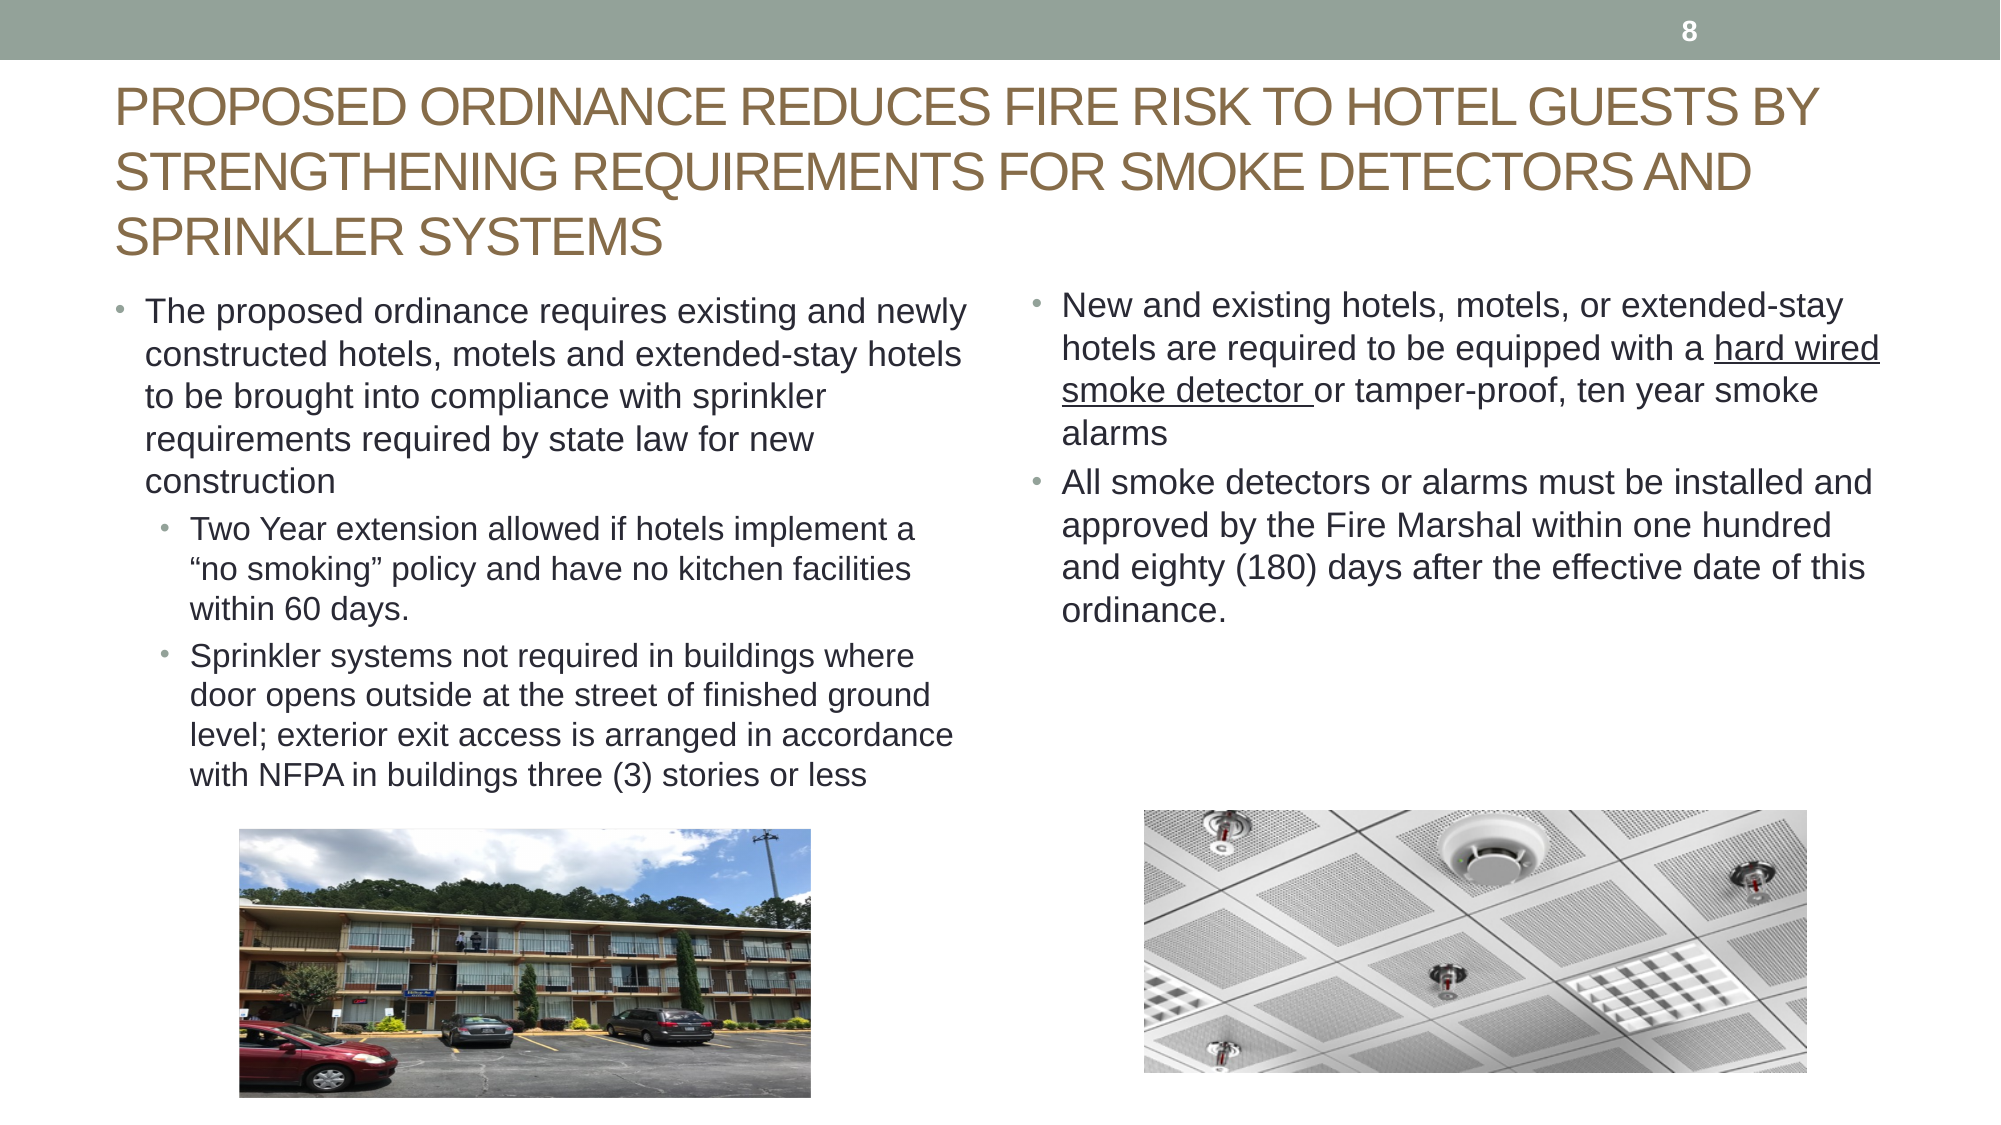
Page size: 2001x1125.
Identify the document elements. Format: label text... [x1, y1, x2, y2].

slide_number 8 [1666, 3, 1900, 57]
list The proposed ordinance requires existing and newly constructed hotels, motels and extended-stay hotels to be brought into compliance with sprinkler requirements required by state law for new construction Two Year extension allowed if hotels implement a “no smoking” policy and have no kitchen facilities within 60 days. Sprinkler systems not required in buildings where door opens outside at the street of finished ground level; exterior exit access is arranged in accordance with NFPA in buildings three (3) stories or less [99, 280, 984, 1049]
picture [1144, 810, 1807, 1074]
title Proposed ordinance reduces fire risk to hotel guests by strengthening requirements for smoke detectors and sprinkler systems [99, 87, 1900, 250]
picture [238, 828, 812, 1099]
list New and existing hotels, motels, or extended-stay hotels are required to be equipped with a hard wired smoke detector or tamper-proof, ten year smoke alarms All smoke detectors or alarms must be installed and approved by the Fire Marshal within one hundred and eighty (180) days after the effective date of this ordinance. [1016, 274, 1900, 1049]
